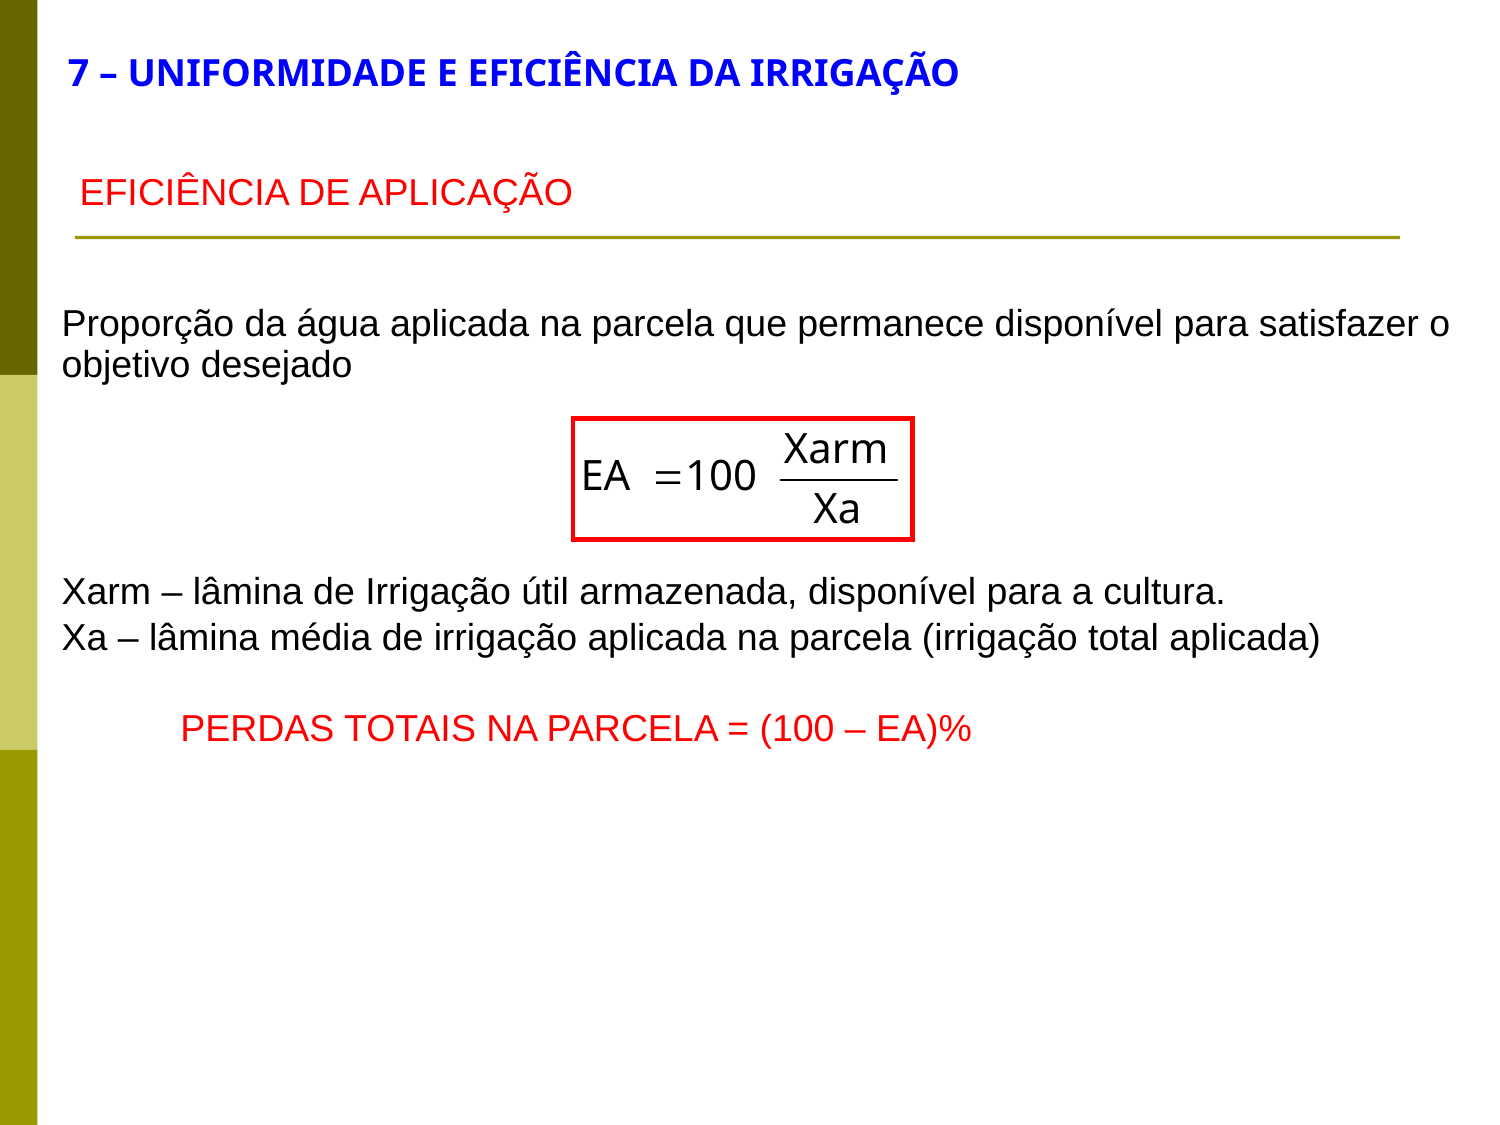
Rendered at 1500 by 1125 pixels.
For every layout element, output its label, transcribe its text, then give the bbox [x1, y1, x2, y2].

text_box 7 – UNIFORMIDADE E EFICIÊNCIA DA IRRIGAÇÃO [53, 41, 1164, 102]
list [574, 420, 911, 538]
text_box Proporção da água aplicada na parcela que permanece disponível para satisfazer o objetivo desejado Xarm – lâmina de Irrigação útil armazenada, disponível para a cultura. Xa – lâmina média de irrigação aplicada na parcela (irrigação total aplicada) PERDAS TOTAIS NA PARCELA = (100 – EA)% [46, 297, 1471, 1118]
text_box EFICIÊNCIA DE APLICAÇÃO [64, 160, 609, 221]
